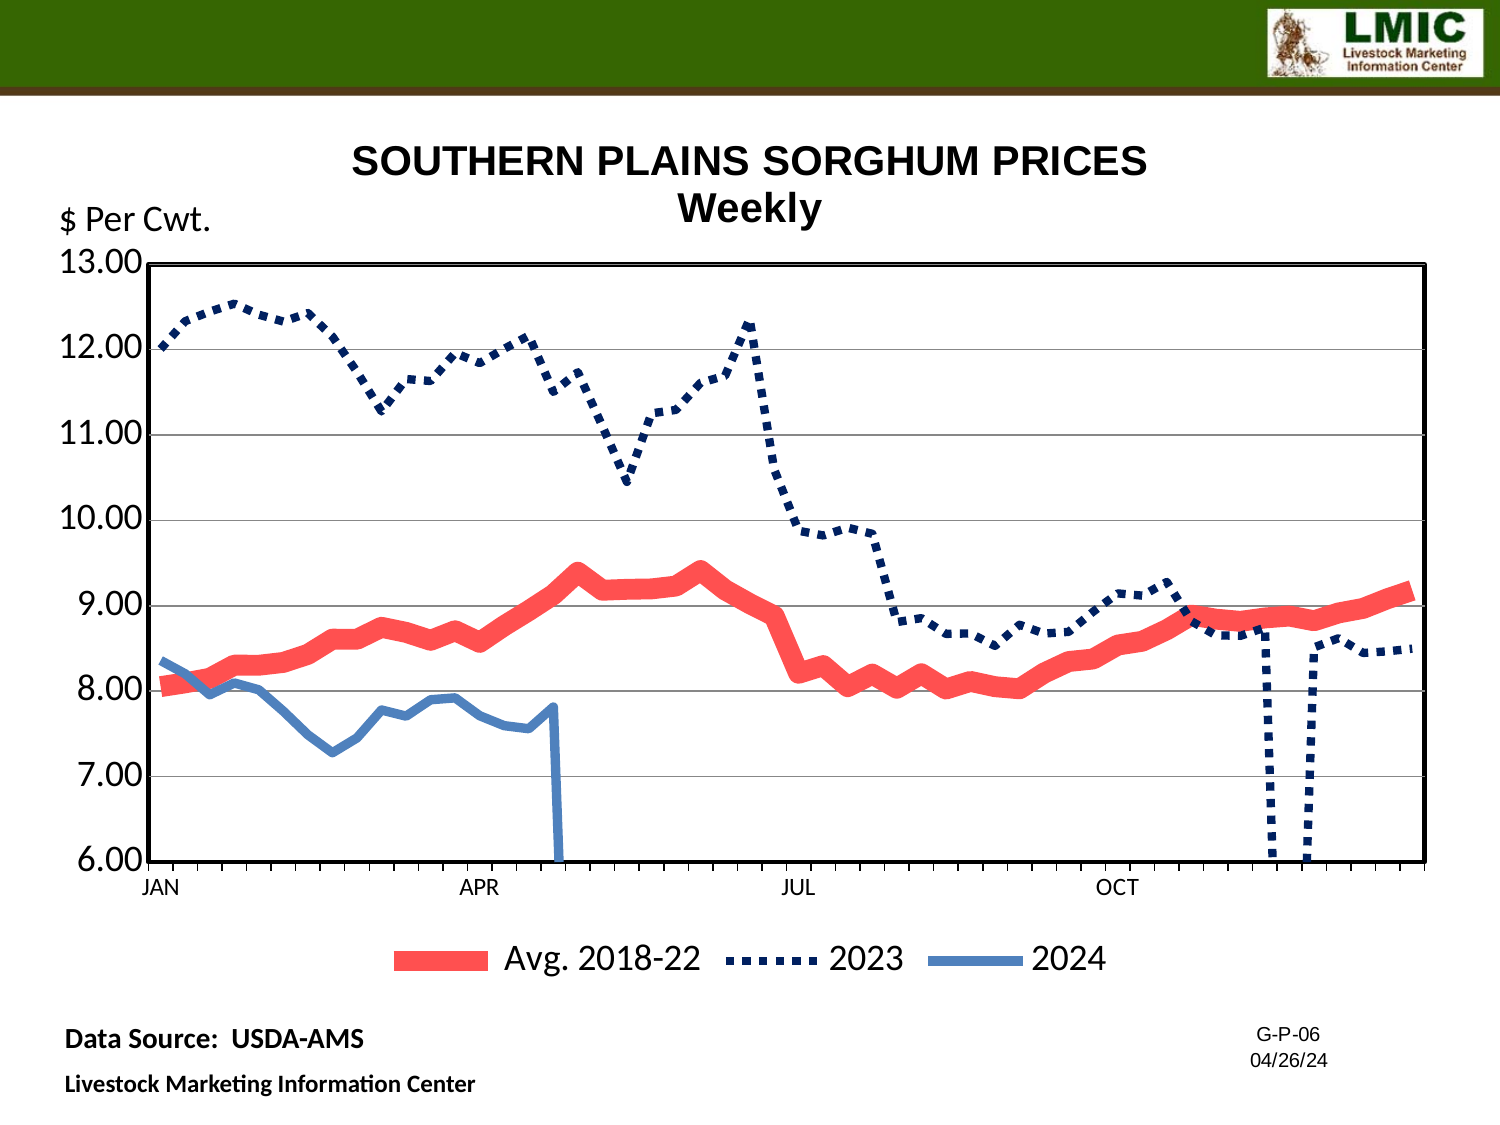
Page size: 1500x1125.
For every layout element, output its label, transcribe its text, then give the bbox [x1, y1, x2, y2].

text_box Data Source: USDA-AMS Livestock Marketing Information Center [49, 1012, 725, 1105]
picture [0, 0, 1500, 1125]
chart [24, 99, 1476, 988]
